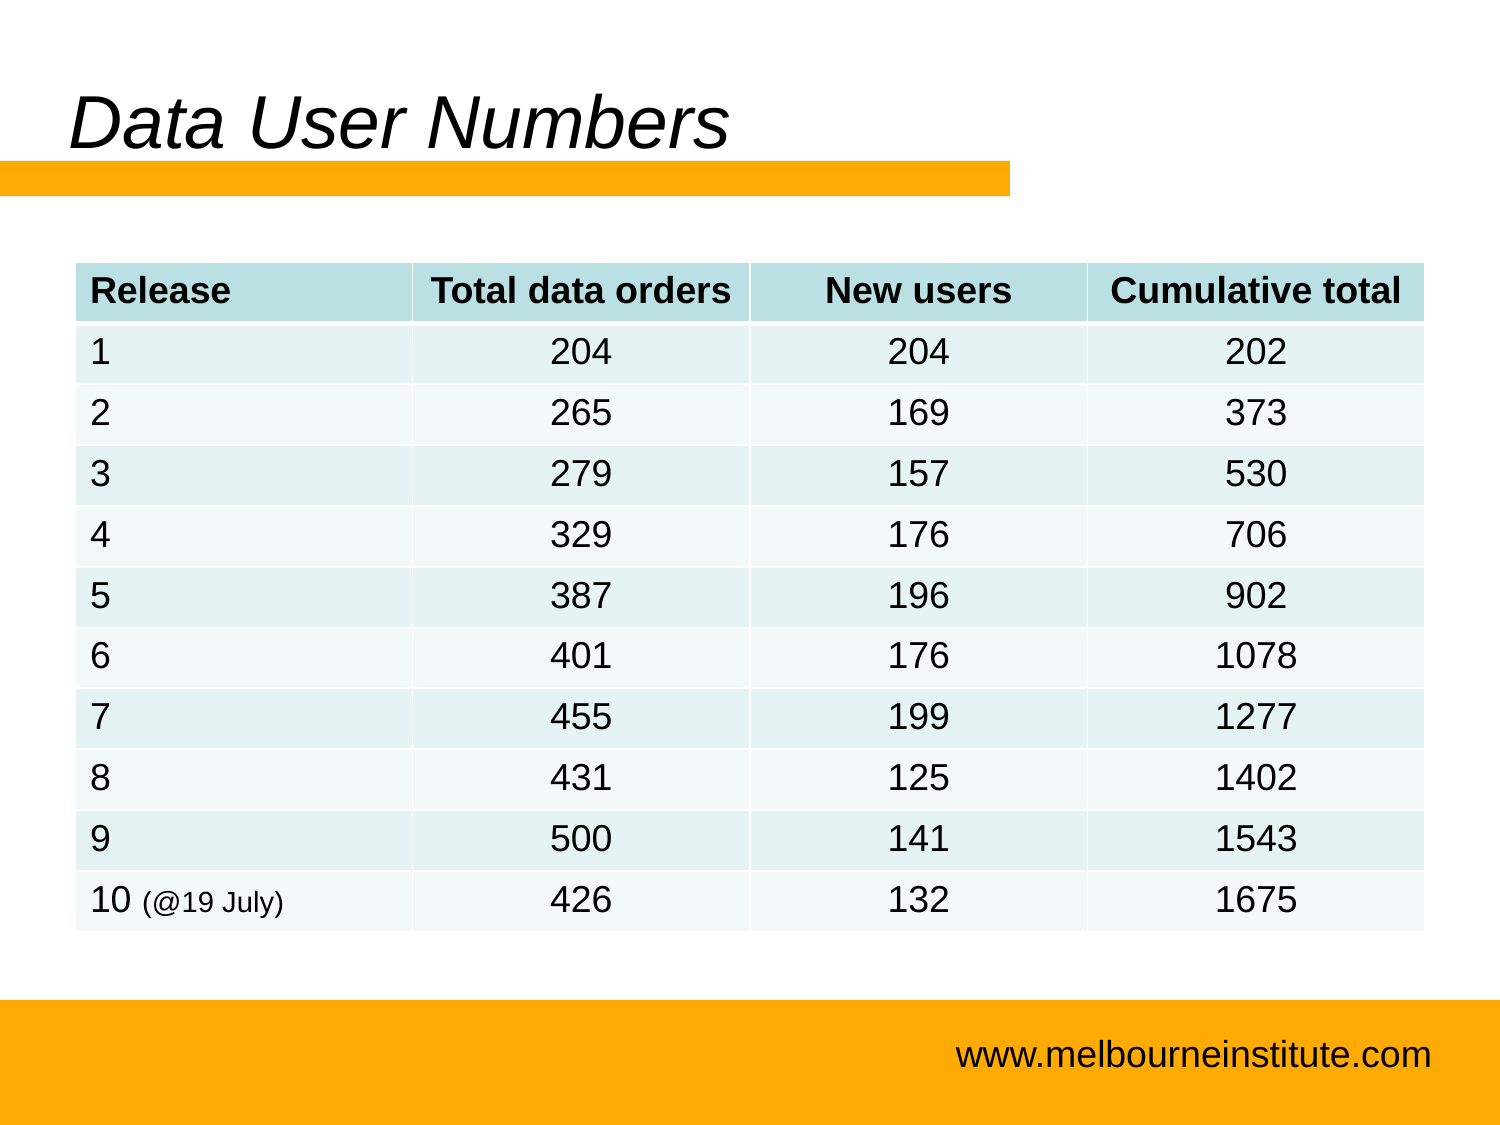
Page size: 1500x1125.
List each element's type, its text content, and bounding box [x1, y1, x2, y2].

table_cell 3 [76, 446, 412, 505]
table_cell 1078 [1088, 628, 1424, 687]
table_cell 426 [413, 872, 749, 931]
table_header Total data orders [413, 263, 749, 321]
table_cell 1543 [1088, 811, 1424, 870]
table_cell 500 [413, 811, 749, 870]
table_cell 204 [413, 326, 749, 383]
table_cell 199 [751, 689, 1087, 748]
table_cell 125 [751, 750, 1087, 809]
table_cell 706 [1088, 507, 1424, 566]
table_cell 10 (@19 July) [76, 872, 412, 931]
table_cell 141 [751, 811, 1087, 870]
table_cell 132 [751, 872, 1087, 931]
table_cell 1402 [1088, 750, 1424, 809]
table_cell 1277 [1088, 689, 1424, 748]
table_cell 265 [413, 385, 749, 444]
table_cell 6 [76, 628, 412, 687]
table_cell 169 [751, 385, 1087, 444]
table_cell 176 [751, 507, 1087, 566]
table_cell 431 [413, 750, 749, 809]
table_cell 8 [76, 750, 412, 809]
table_header Release [76, 263, 412, 321]
title Data User Numbers [52, 54, 1225, 183]
table_cell 5 [76, 568, 412, 627]
table_cell 401 [413, 628, 749, 687]
table_cell 1675 [1088, 872, 1424, 931]
table_cell 279 [413, 446, 749, 505]
table_header Cumulative total [1088, 263, 1424, 321]
table_cell 387 [413, 568, 749, 627]
table_cell 9 [76, 811, 412, 870]
table_cell 902 [1088, 568, 1424, 627]
table_cell 530 [1088, 446, 1424, 505]
table_cell 157 [751, 446, 1087, 505]
table_header New users [751, 263, 1087, 321]
table_cell 196 [751, 568, 1087, 627]
table_cell 455 [413, 689, 749, 748]
table_cell 1 [76, 326, 412, 383]
table_cell 176 [751, 628, 1087, 687]
table_cell 2 [76, 385, 412, 444]
table_cell 373 [1088, 385, 1424, 444]
table_cell 204 [751, 326, 1087, 383]
table_cell 329 [413, 507, 749, 566]
table_cell 202 [1088, 326, 1424, 383]
table_cell 7 [76, 689, 412, 748]
table_cell 4 [76, 507, 412, 566]
